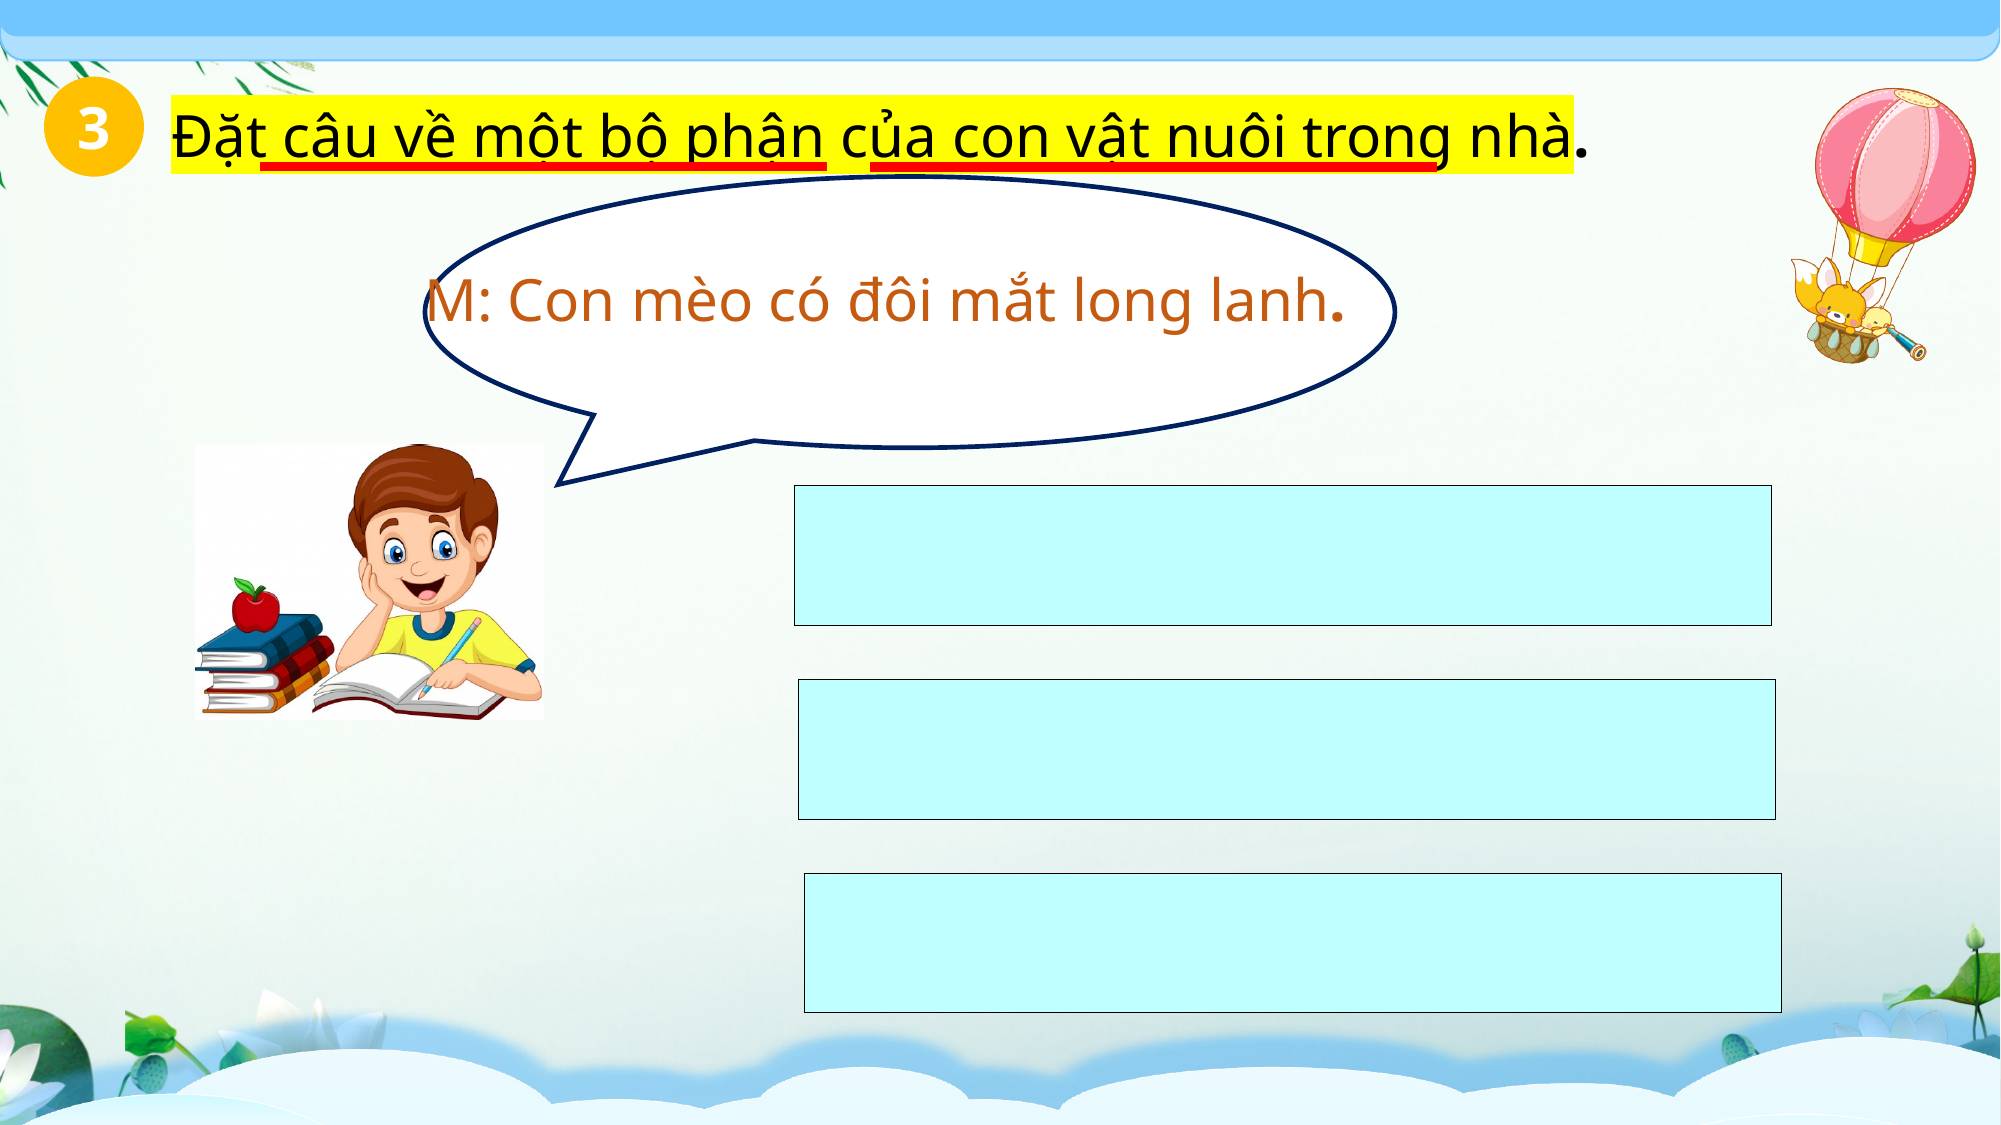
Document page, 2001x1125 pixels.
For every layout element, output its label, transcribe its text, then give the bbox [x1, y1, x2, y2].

picture [0, 0, 2001, 1125]
text_box Đặt câu về một bộ phận của con vật nuôi trong nhà. [156, 91, 1741, 177]
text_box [0, 0, 2000, 61]
text_box 3 [42, 75, 146, 178]
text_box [424, 176, 1395, 448]
